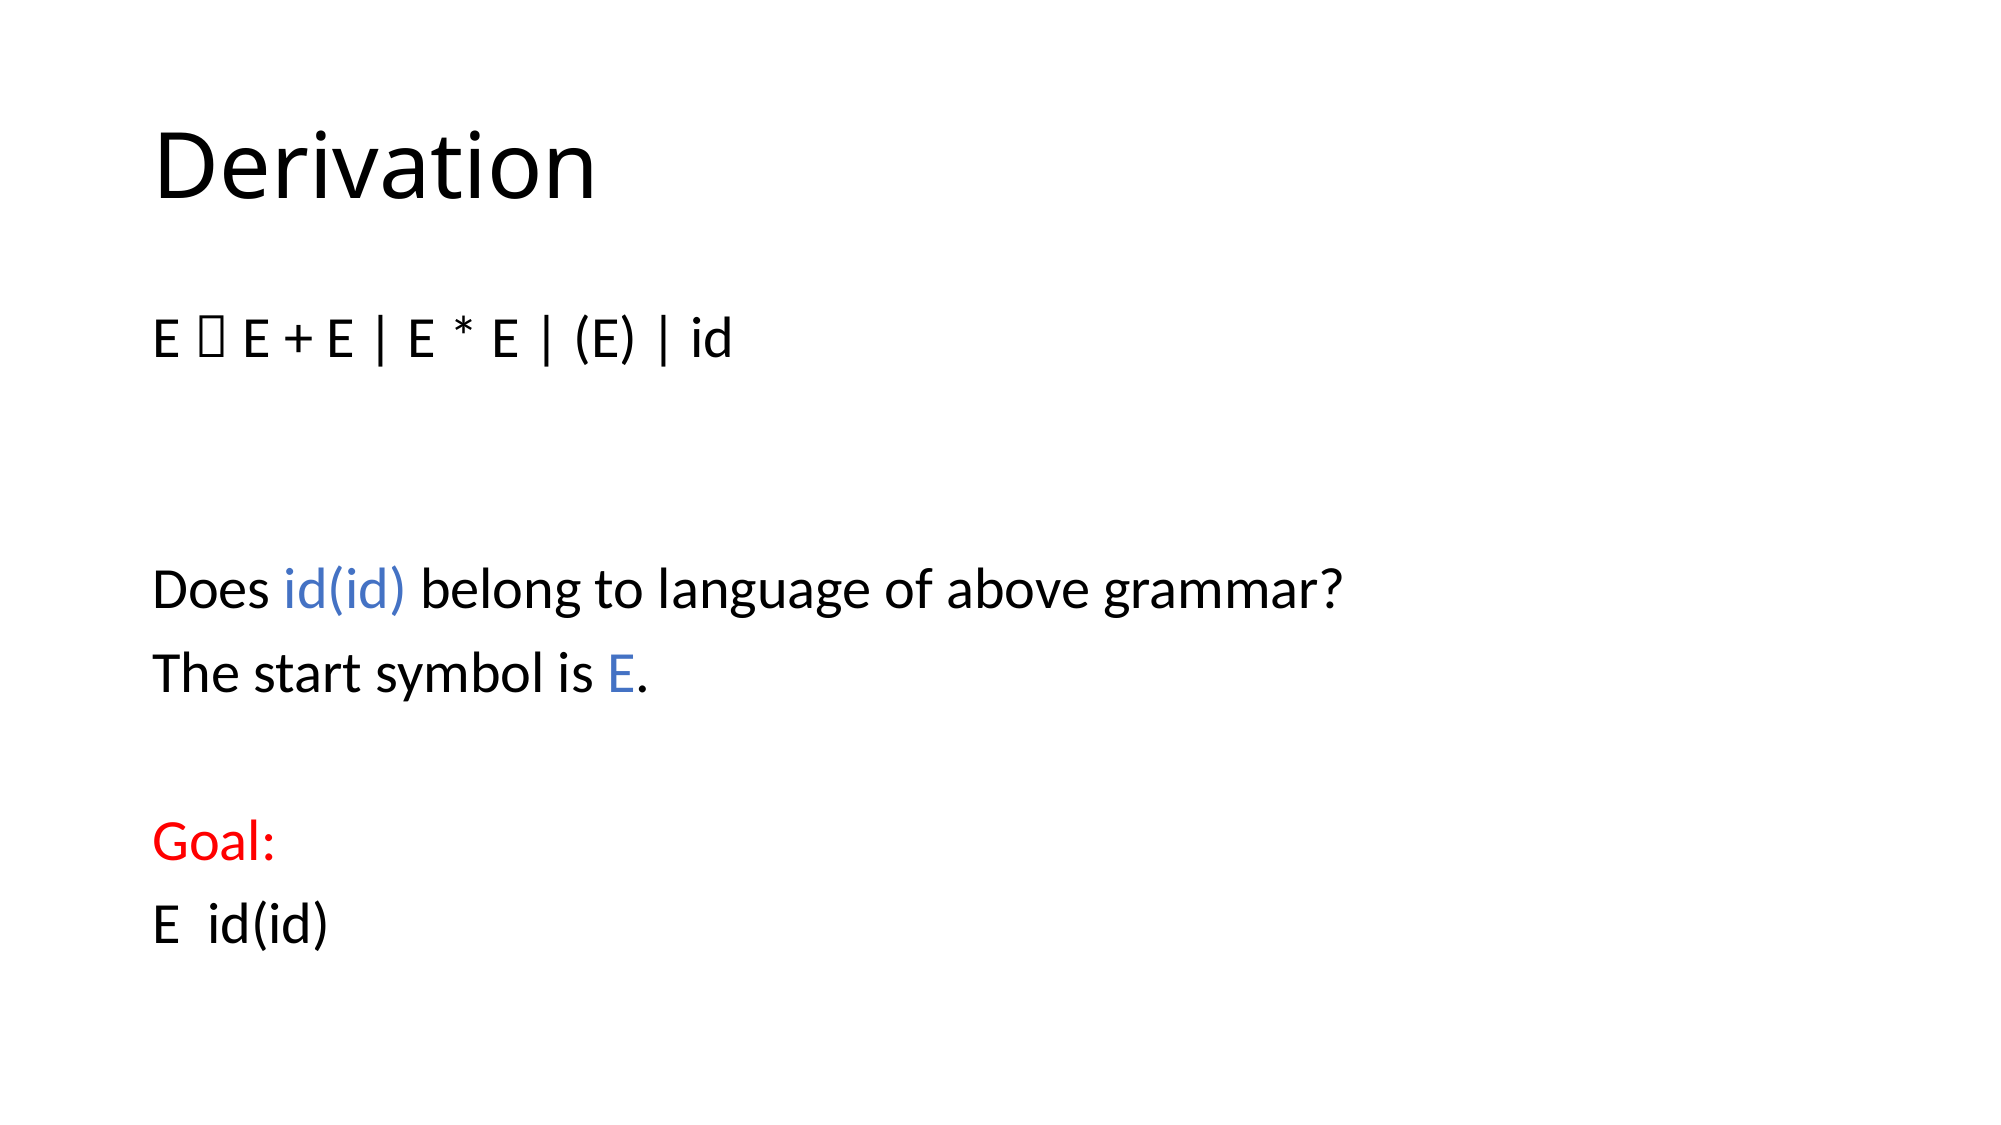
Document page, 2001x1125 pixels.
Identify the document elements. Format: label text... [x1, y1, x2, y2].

title Derivation [137, 59, 1863, 278]
